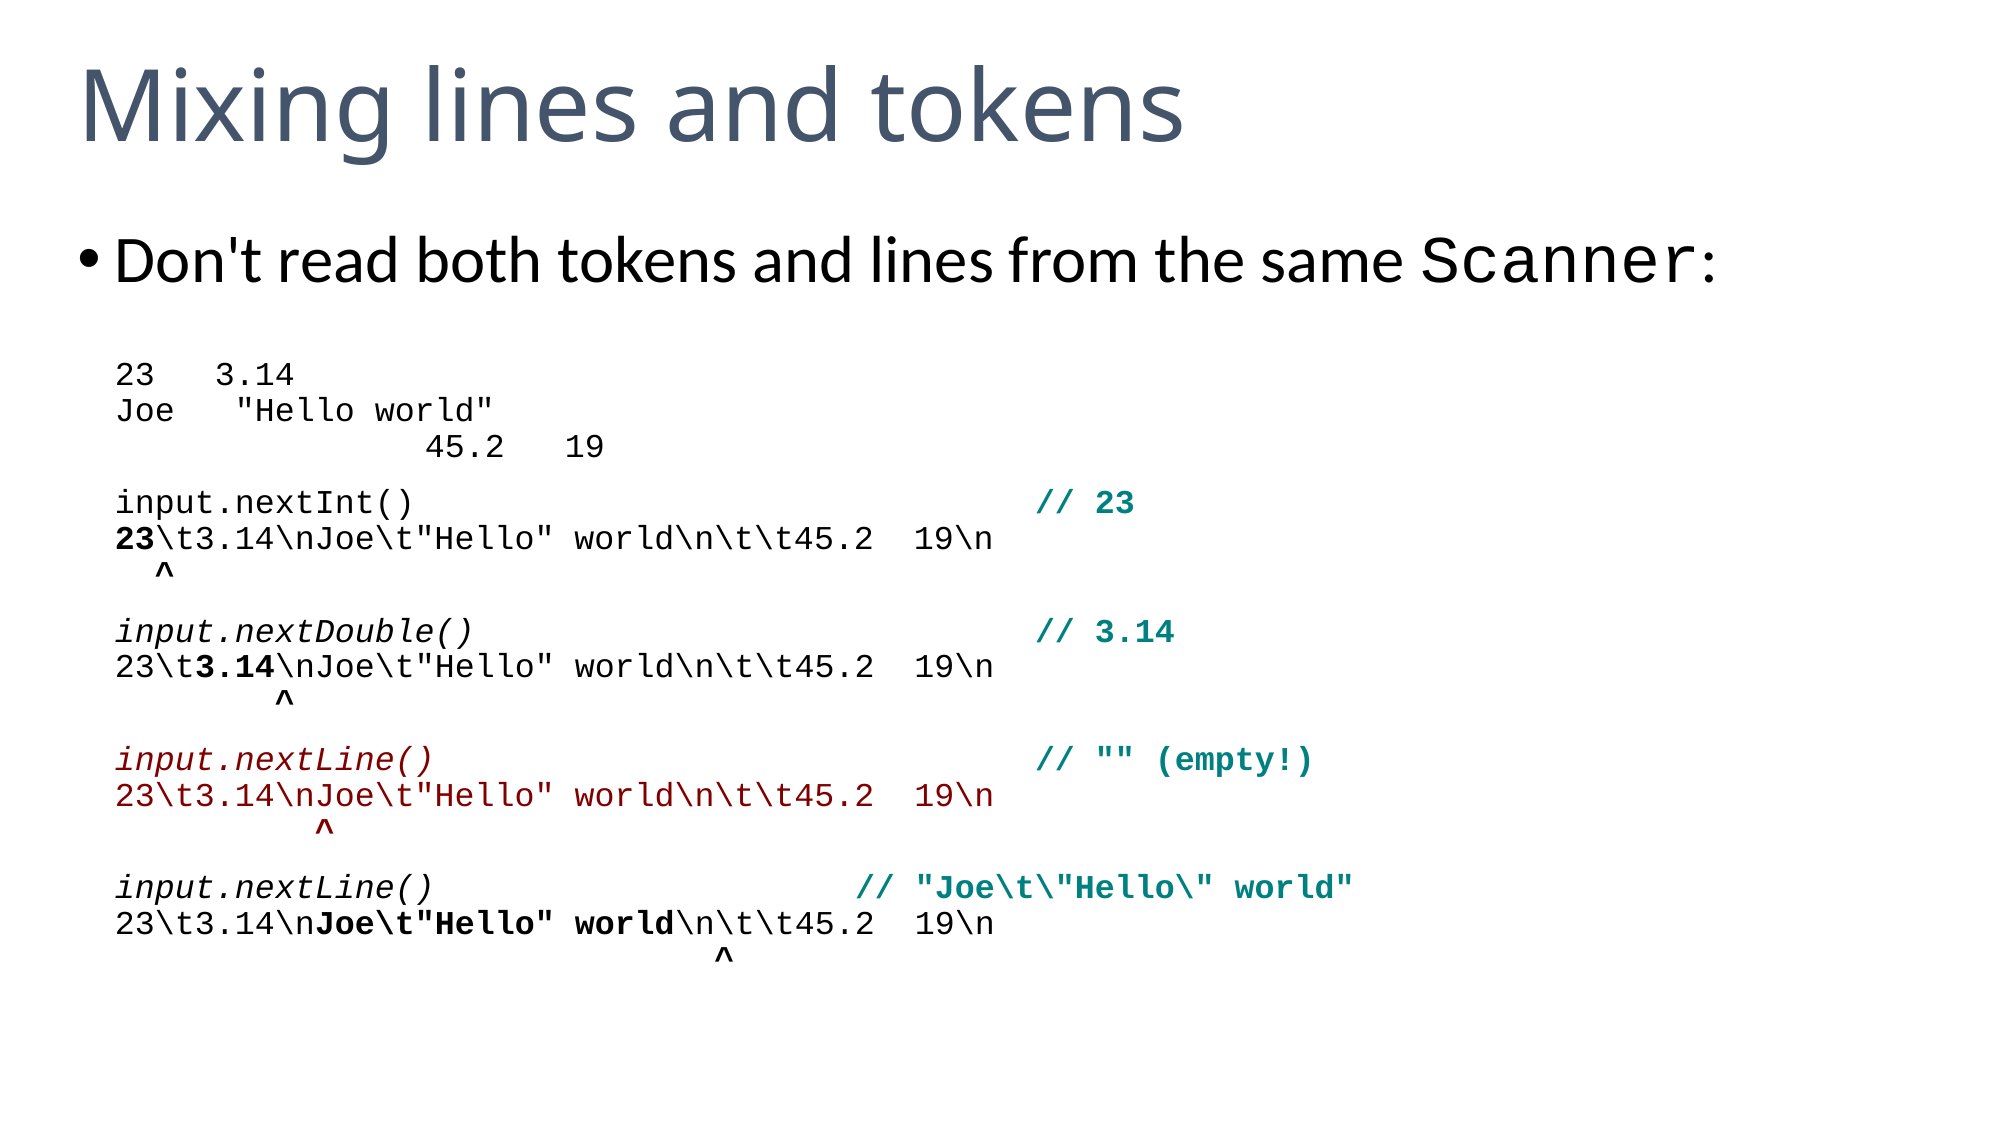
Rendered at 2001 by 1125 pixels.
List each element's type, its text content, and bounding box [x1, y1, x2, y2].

title Mixing lines and tokens [62, 0, 1938, 217]
list Don't read both tokens and lines from the same Scanner: 23 3.14 Joe "Hello world" 45.2 19 input.nextInt() // 23 23\t3.14\nJoe\t"Hello" world\n\t\t45.2 19\n ^ input.nextDouble() // 3.14 23\t3.14\nJoe\t"Hello" world\n\t\t45.2 19\n ^ input.nextLine() // "" (empty!) 23\t3.14\nJoe\t"Hello" world\n\t\t45.2 19\n ^ input.nextLine() // "Joe\t\"Hello\" world" 23\t3.14\nJoe\t"Hello" world\n\t\t45.2 19\n ^ [62, 217, 1938, 1067]
